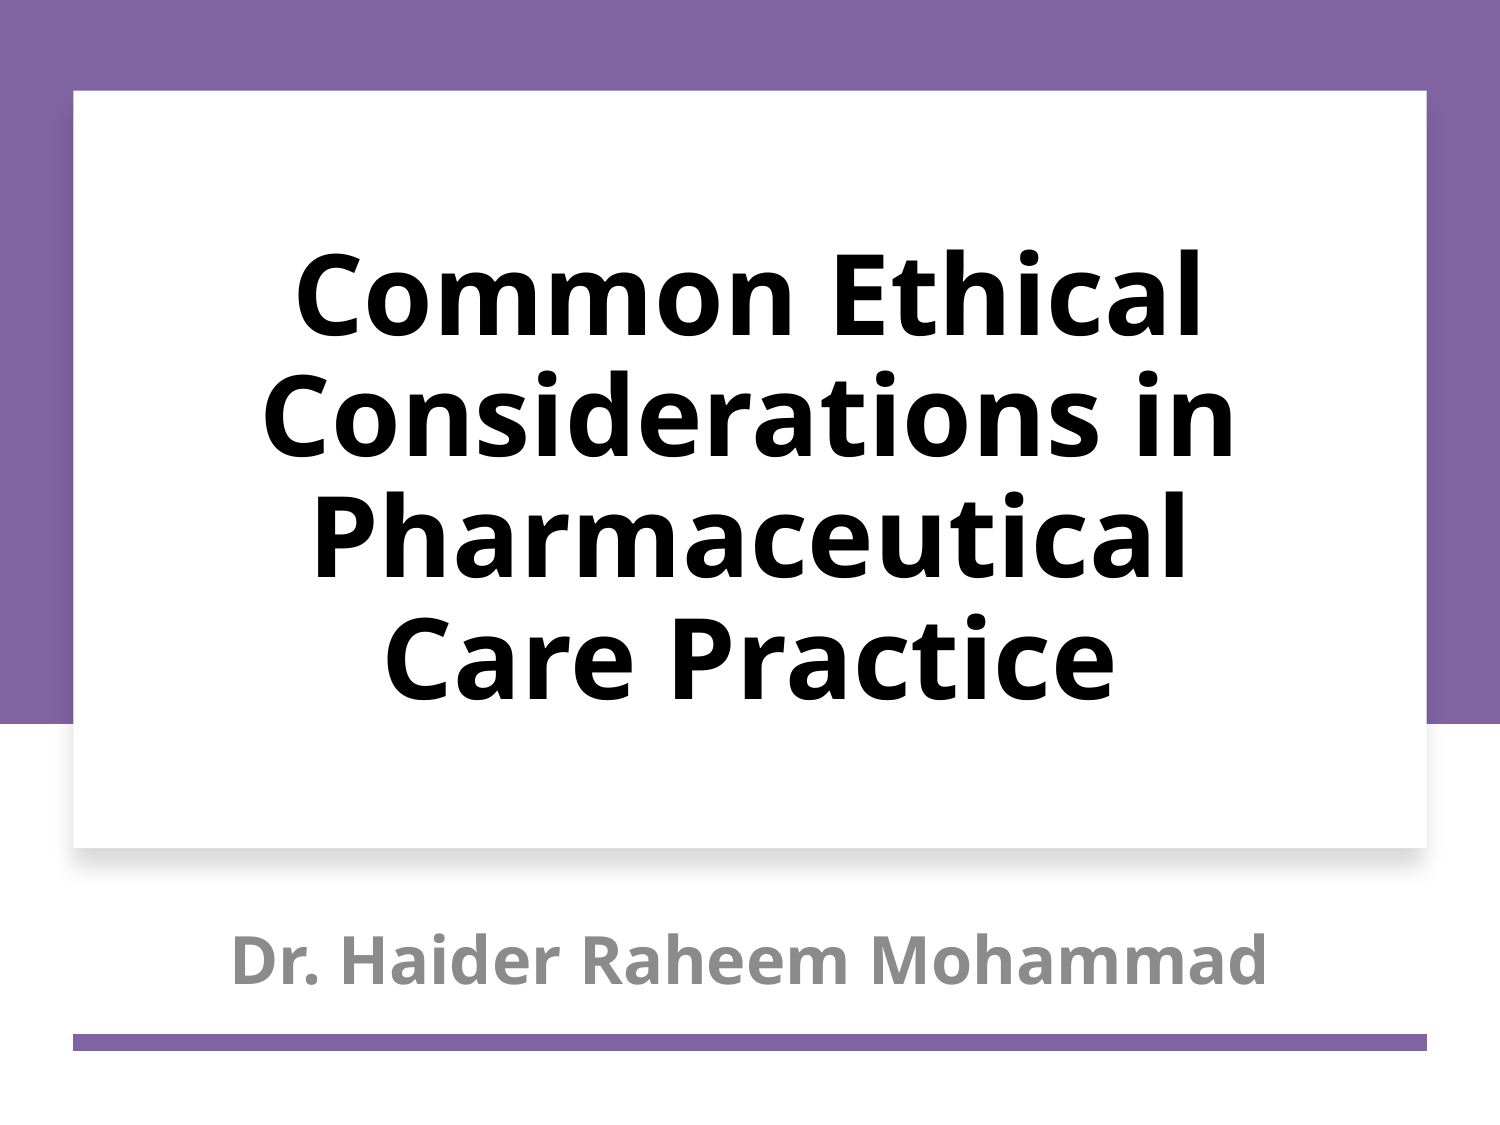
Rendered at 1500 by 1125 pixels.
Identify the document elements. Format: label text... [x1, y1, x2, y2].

text_box [71, 88, 1429, 850]
text_box [0, 0, 1500, 726]
subtitle Dr. Haider Raheem Mohammad [187, 904, 1313, 1012]
text_box [0, 726, 1500, 1125]
title Common Ethical Considerations in Pharmaceutical Care Practice [187, 212, 1313, 750]
